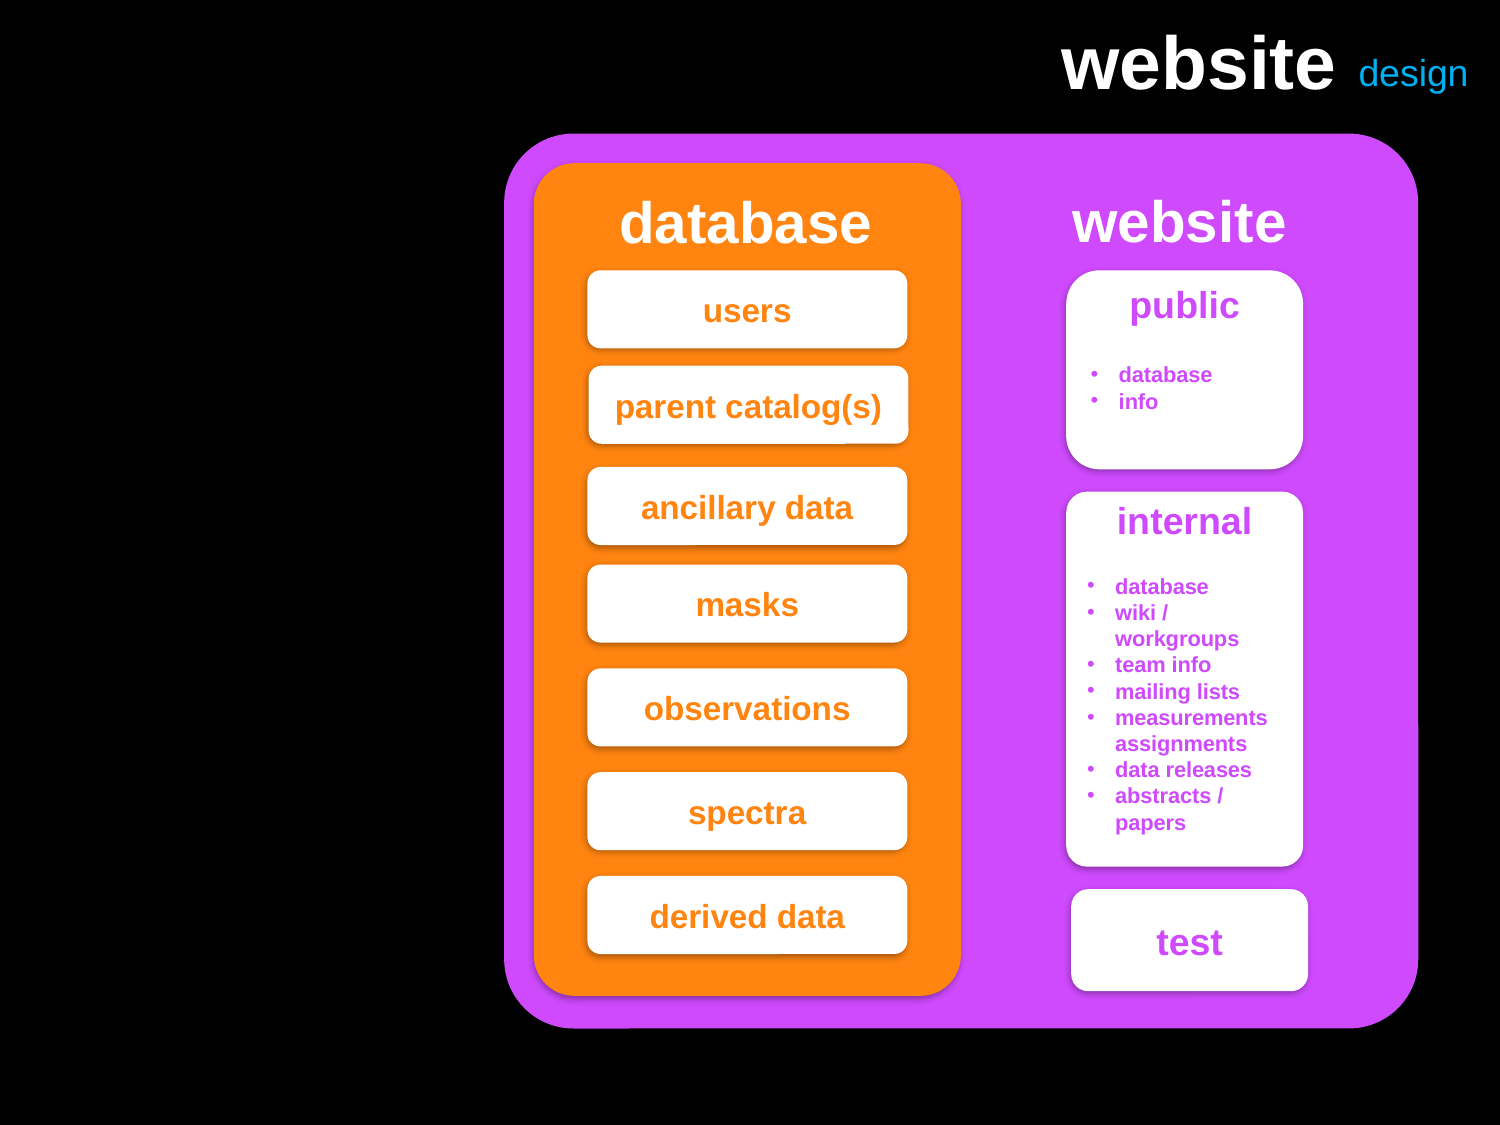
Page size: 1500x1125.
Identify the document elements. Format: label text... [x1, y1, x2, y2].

text_box observations [586, 667, 909, 748]
text_box internal database wiki / workgroups team info mailing lists measurements assignments data releases abstracts / papers [1065, 490, 1304, 868]
text_box public database info [1065, 269, 1304, 471]
text_box users [586, 269, 909, 350]
text_box website [608, 1, 1352, 118]
text_box spectra [586, 771, 909, 851]
text_box design [1343, 22, 1500, 121]
text_box masks [586, 563, 909, 644]
text_box derived data [586, 875, 909, 955]
text_box parent catalog(s) [587, 364, 910, 445]
text_box ancillary data [586, 466, 909, 546]
text_box test [1070, 888, 1309, 993]
text_box [503, 132, 1420, 1030]
text_box website [1057, 176, 1302, 262]
text_box [533, 162, 962, 997]
text_box database [604, 177, 888, 263]
